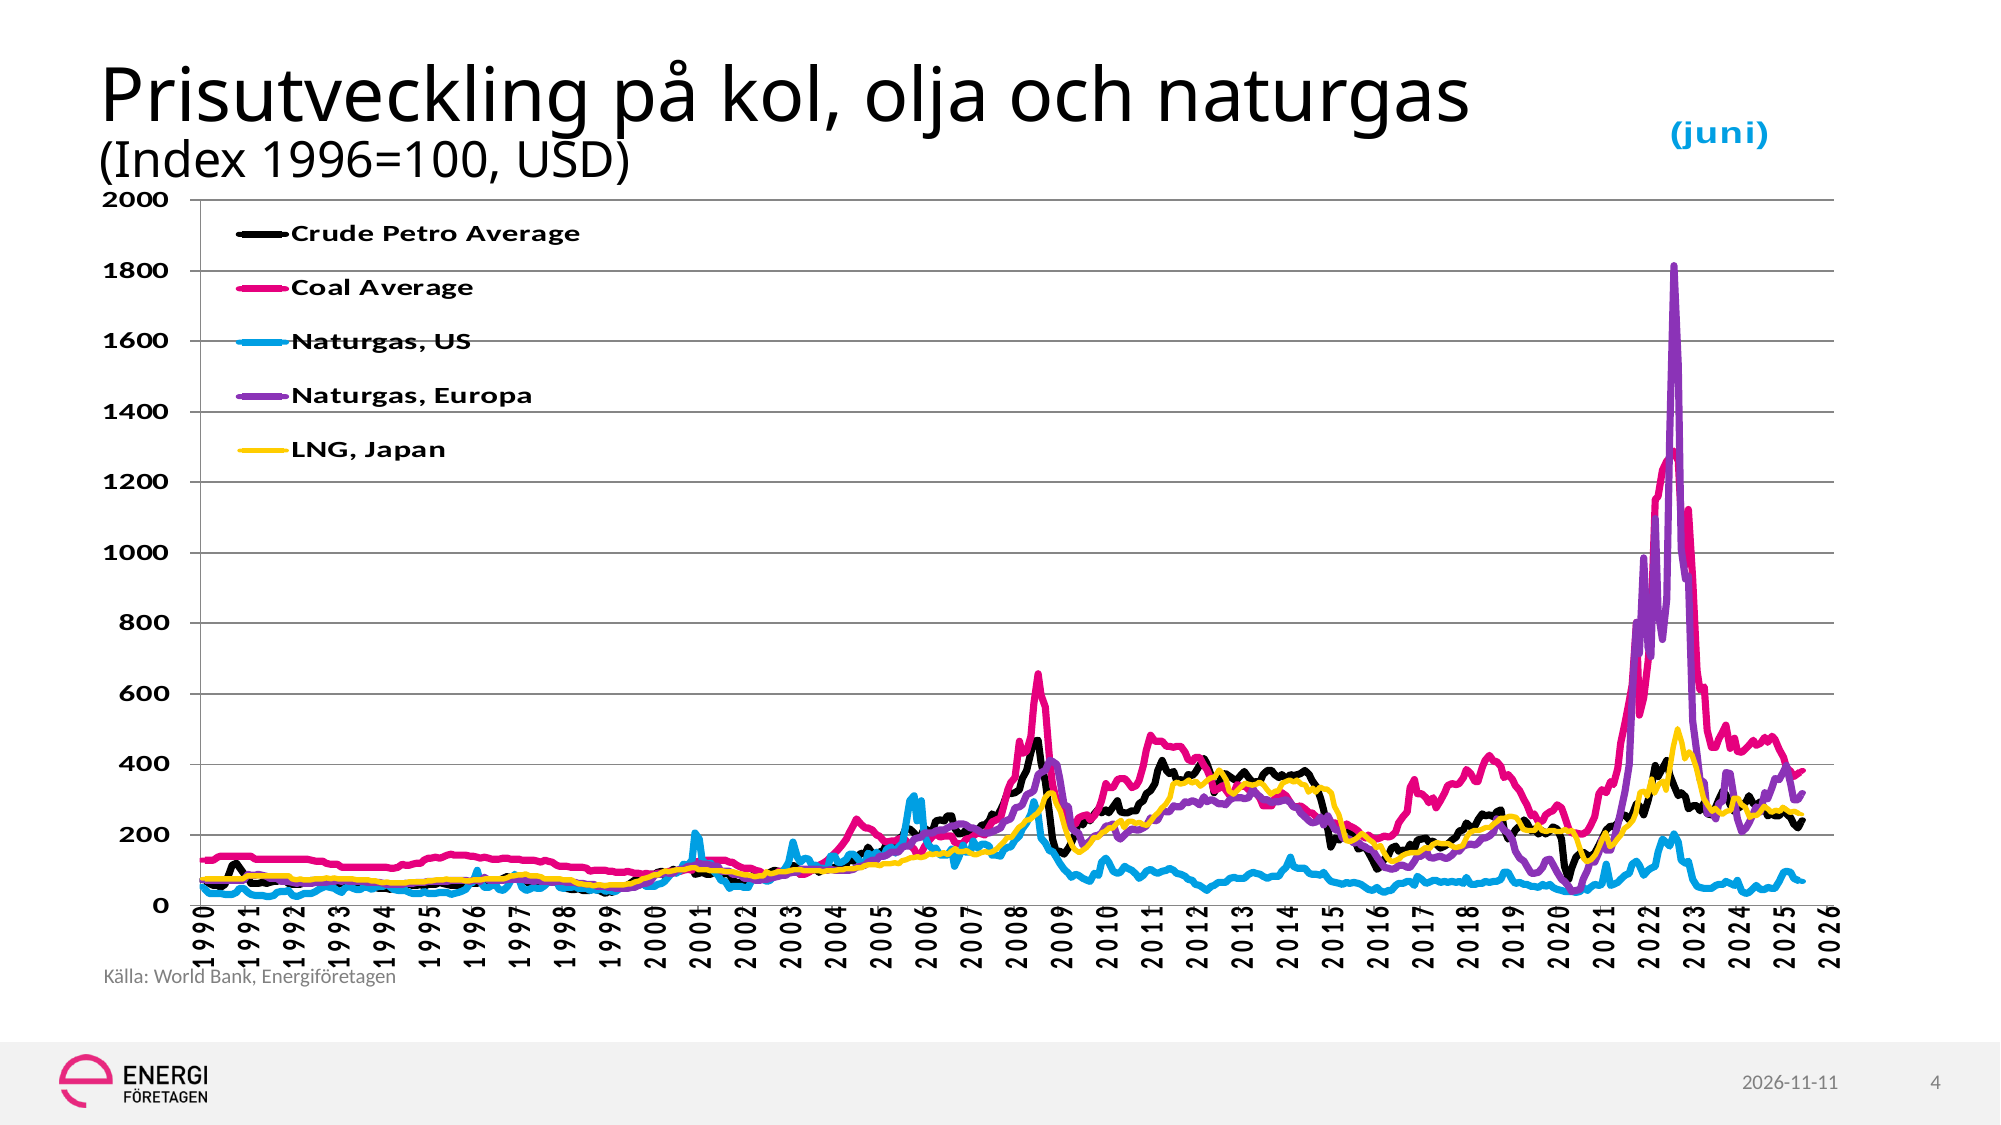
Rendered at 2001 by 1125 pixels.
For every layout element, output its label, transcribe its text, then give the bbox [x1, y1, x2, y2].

picture [86, 172, 1866, 989]
title Prisutveckling på kol, olja och naturgas (Index 1996=100, USD) [99, 30, 1900, 188]
picture [1661, 113, 1931, 153]
picture [59, 1054, 207, 1108]
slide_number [1742, 1068, 1854, 1099]
slide_number 4 [1882, 1068, 1941, 1099]
